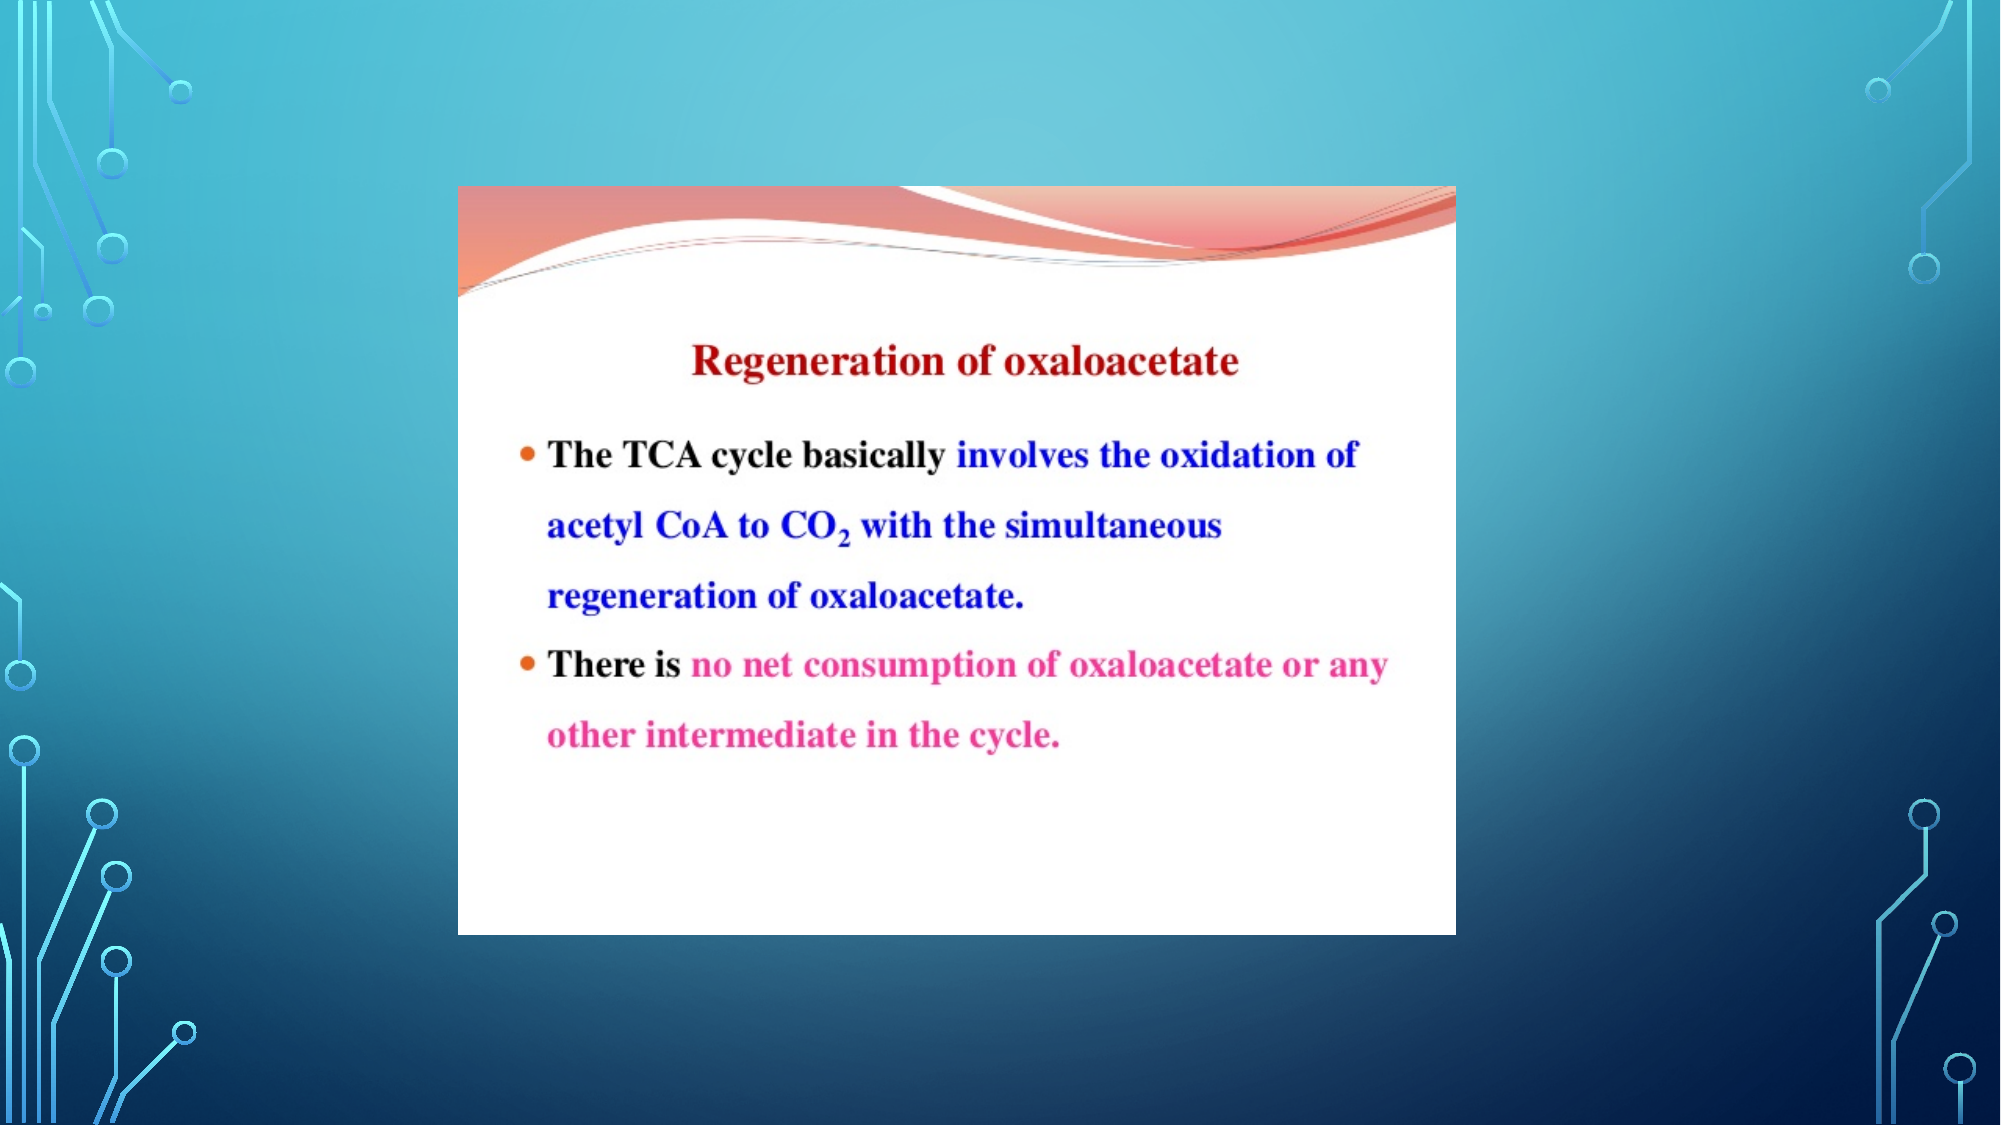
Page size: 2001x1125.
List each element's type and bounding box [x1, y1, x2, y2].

picture [458, 186, 1456, 936]
